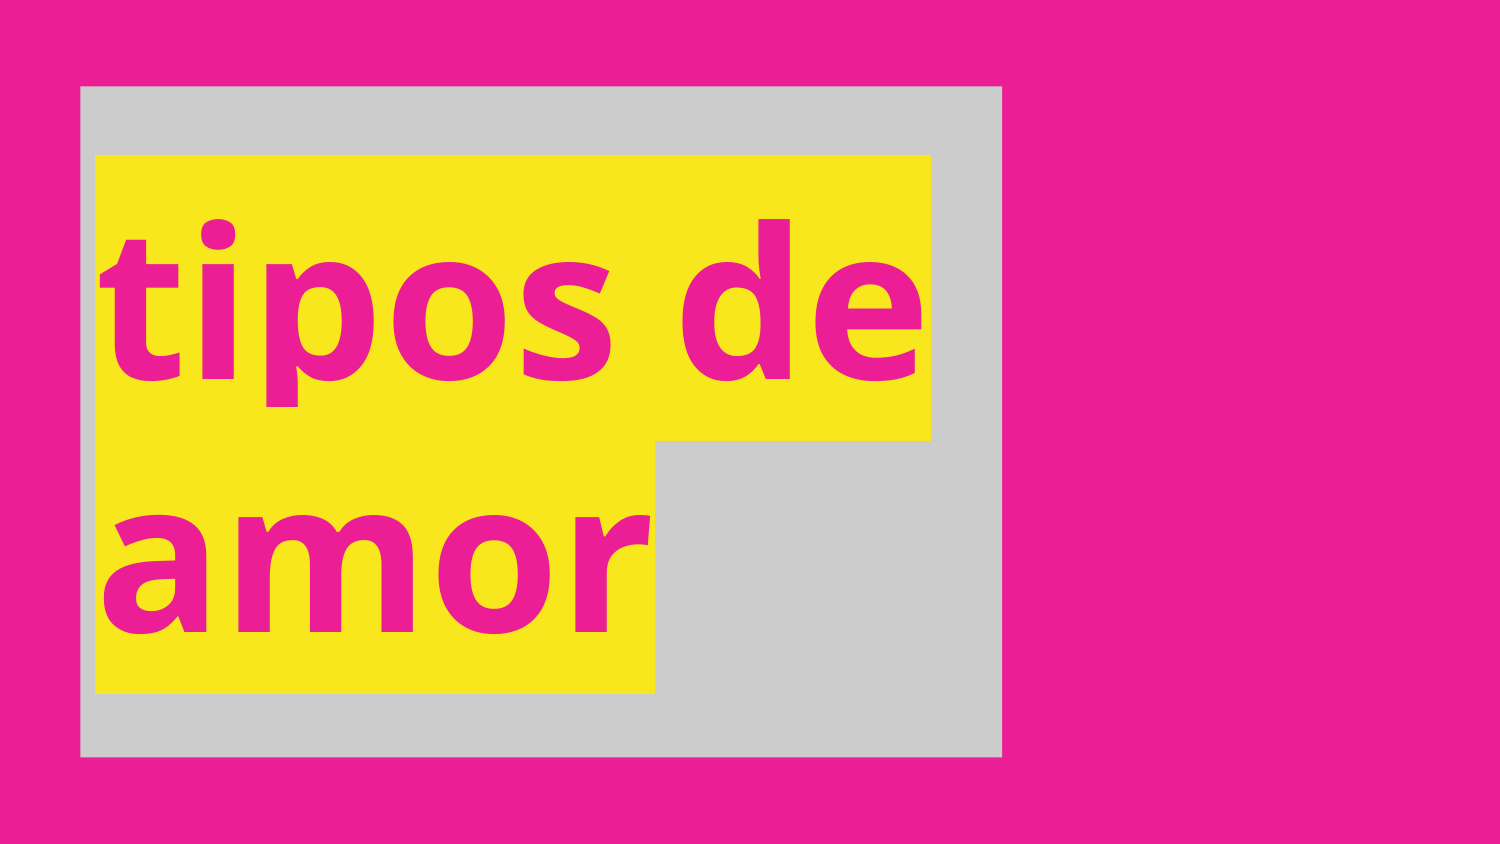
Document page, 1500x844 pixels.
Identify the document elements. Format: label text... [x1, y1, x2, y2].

title tipos de amor [80, 86, 1003, 758]
